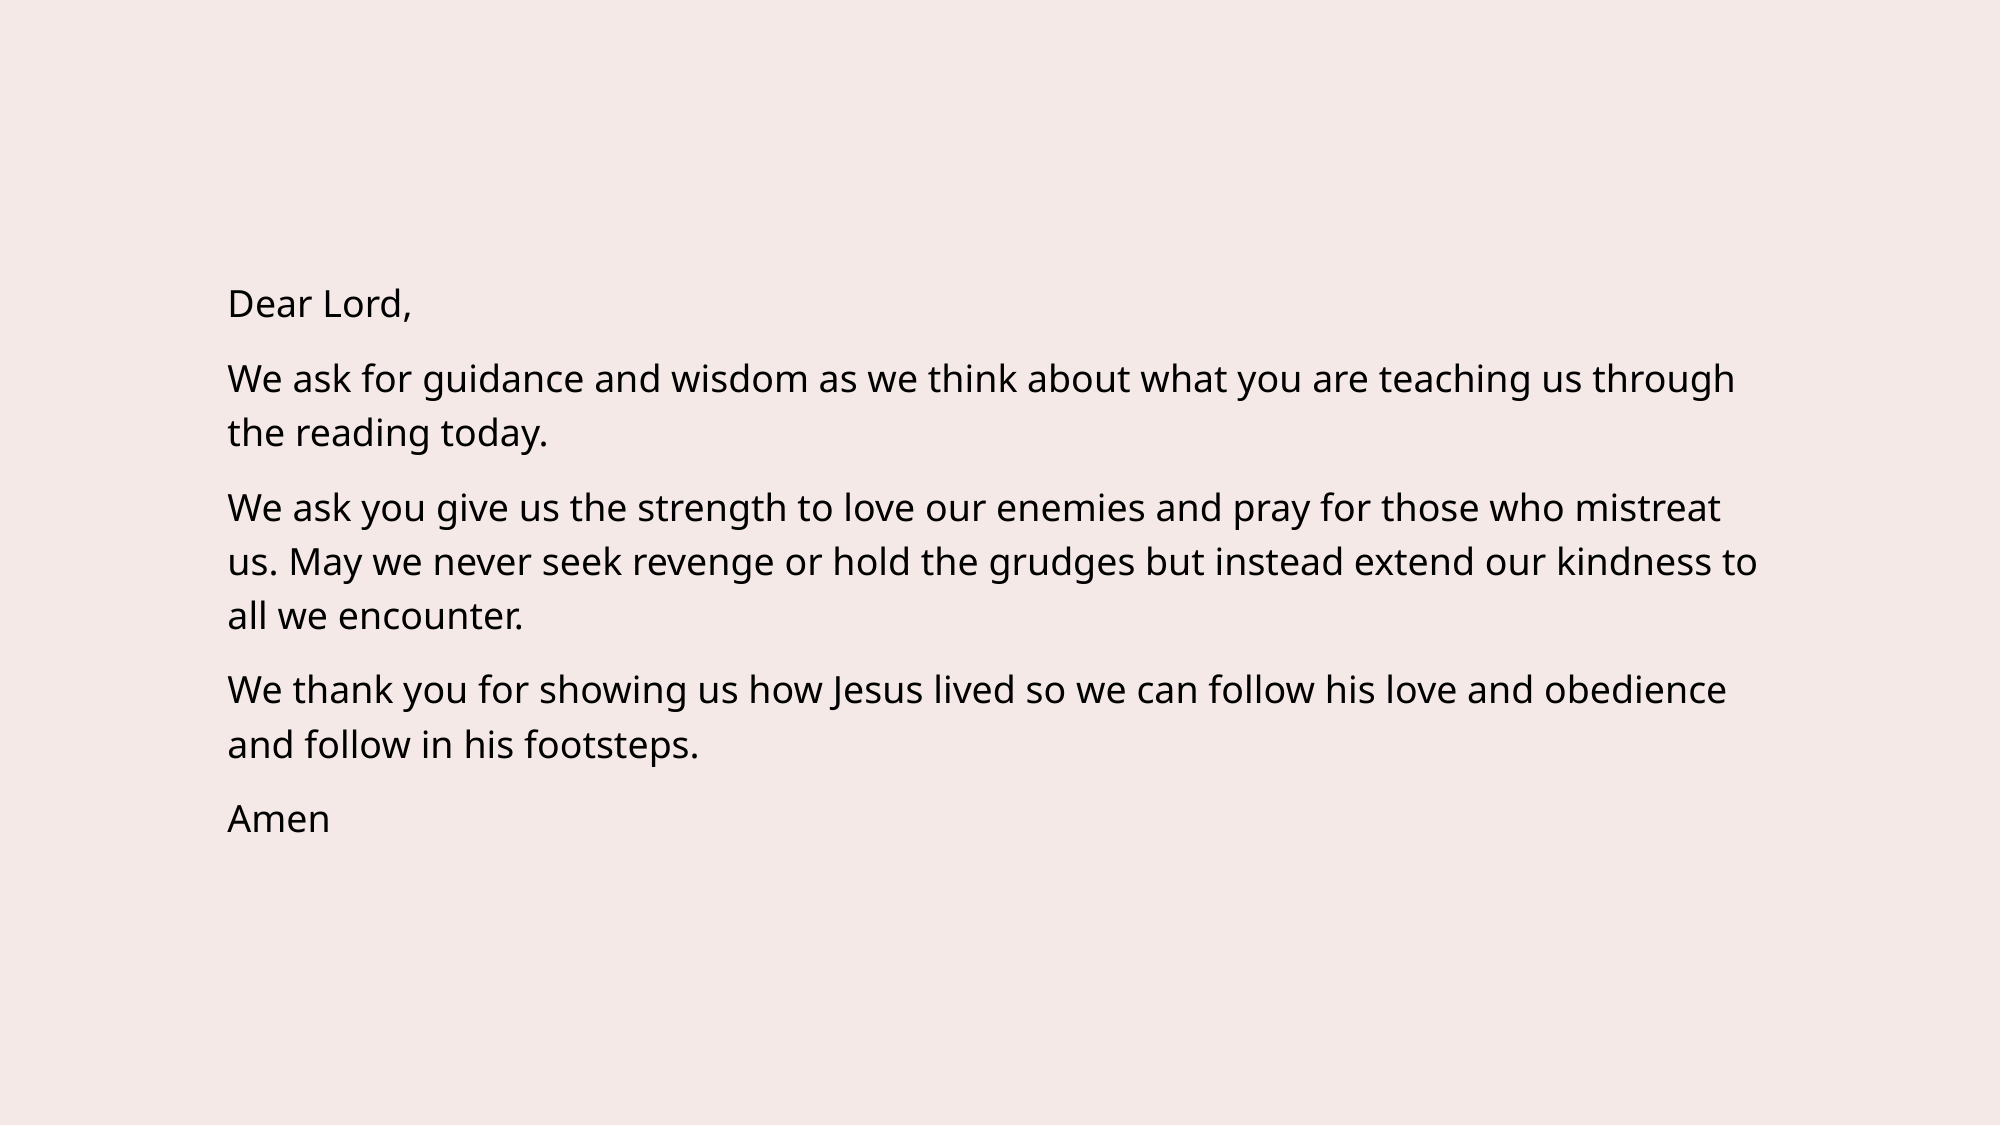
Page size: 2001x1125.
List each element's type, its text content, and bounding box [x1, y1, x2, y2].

list Dear Lord, We ask for guidance and wisdom as we think about what you are teaching us through the reading today. We ask you give us the strength to love our enemies and pray for those who mistreat us. May we never seek revenge or hold the grudges but instead extend our kindness to all we encounter. We thank you for showing us how Jesus lived so we can follow his love and obedience and follow in his footsteps. Amen [212, 263, 1788, 862]
